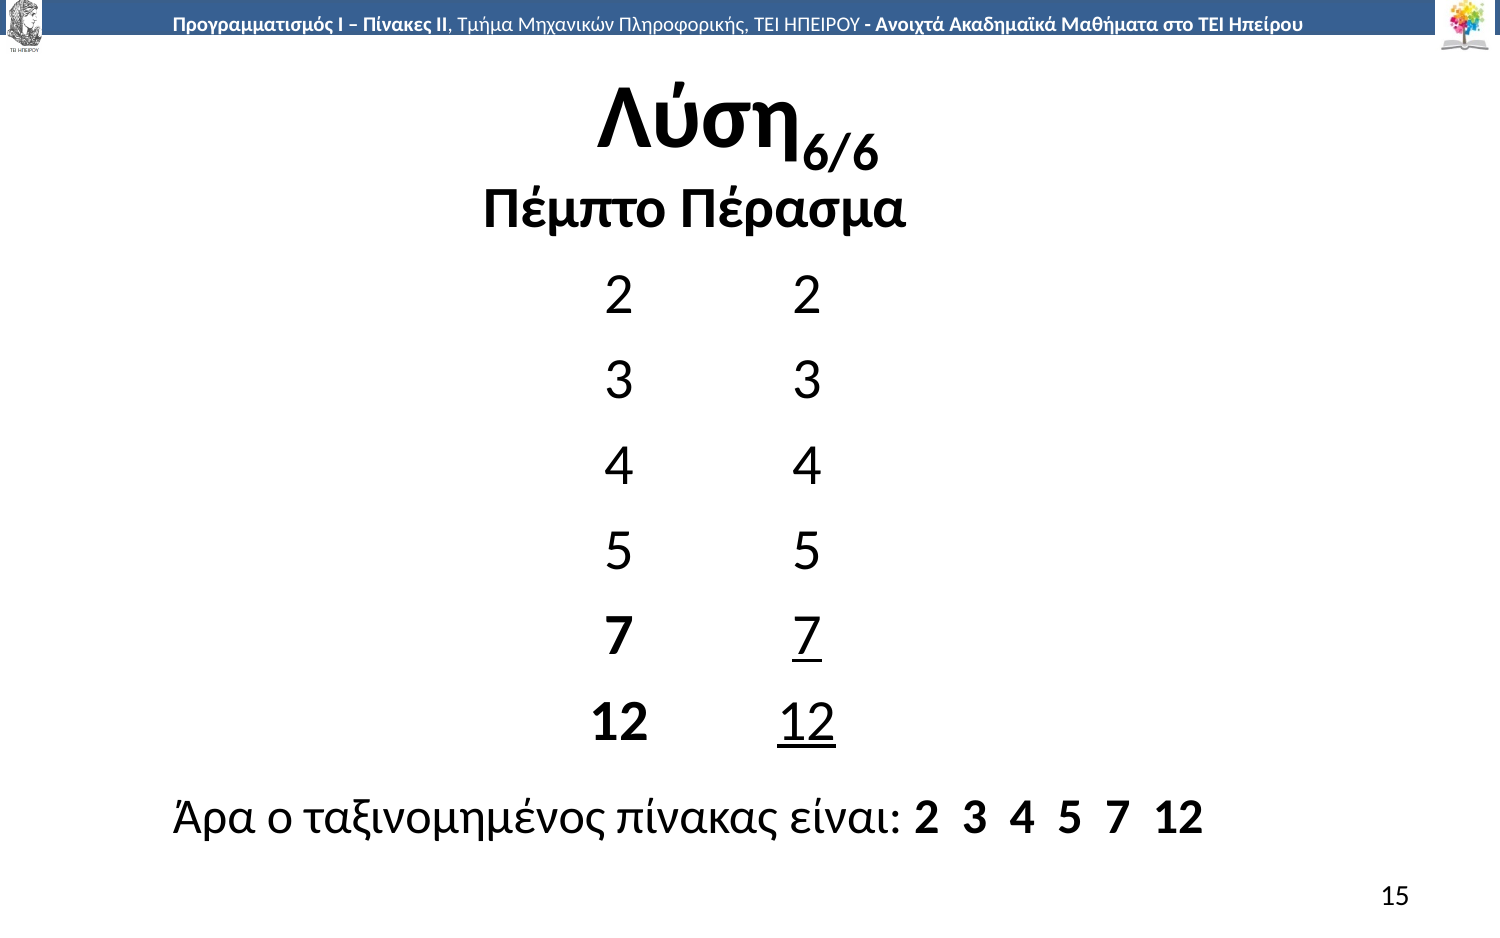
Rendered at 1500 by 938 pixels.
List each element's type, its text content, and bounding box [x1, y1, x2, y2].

table_cell 5 [713, 512, 901, 598]
table_header 2 [526, 256, 713, 342]
table_cell 5 [526, 512, 713, 598]
table_cell 12 [713, 683, 901, 768]
slide_number 15 [1074, 868, 1425, 919]
table_cell 3 [526, 342, 713, 427]
table_cell 7 [713, 598, 901, 683]
table_cell 12 [526, 683, 713, 768]
table_cell 4 [526, 427, 713, 512]
picture [1435, 0, 1495, 52]
text_box Πέμπτο Πέρασμα [468, 161, 923, 247]
picture [6, 0, 42, 54]
title Λύση6/6 [29, 40, 1447, 197]
table_cell 4 [713, 427, 901, 512]
text_box Άρα ο ταξινομημένος πίνακας είναι: 2 3 4 5 7 12 [158, 775, 1233, 851]
table_cell 3 [713, 342, 901, 427]
table_cell 7 [526, 598, 713, 683]
table_header 2 [713, 256, 901, 342]
